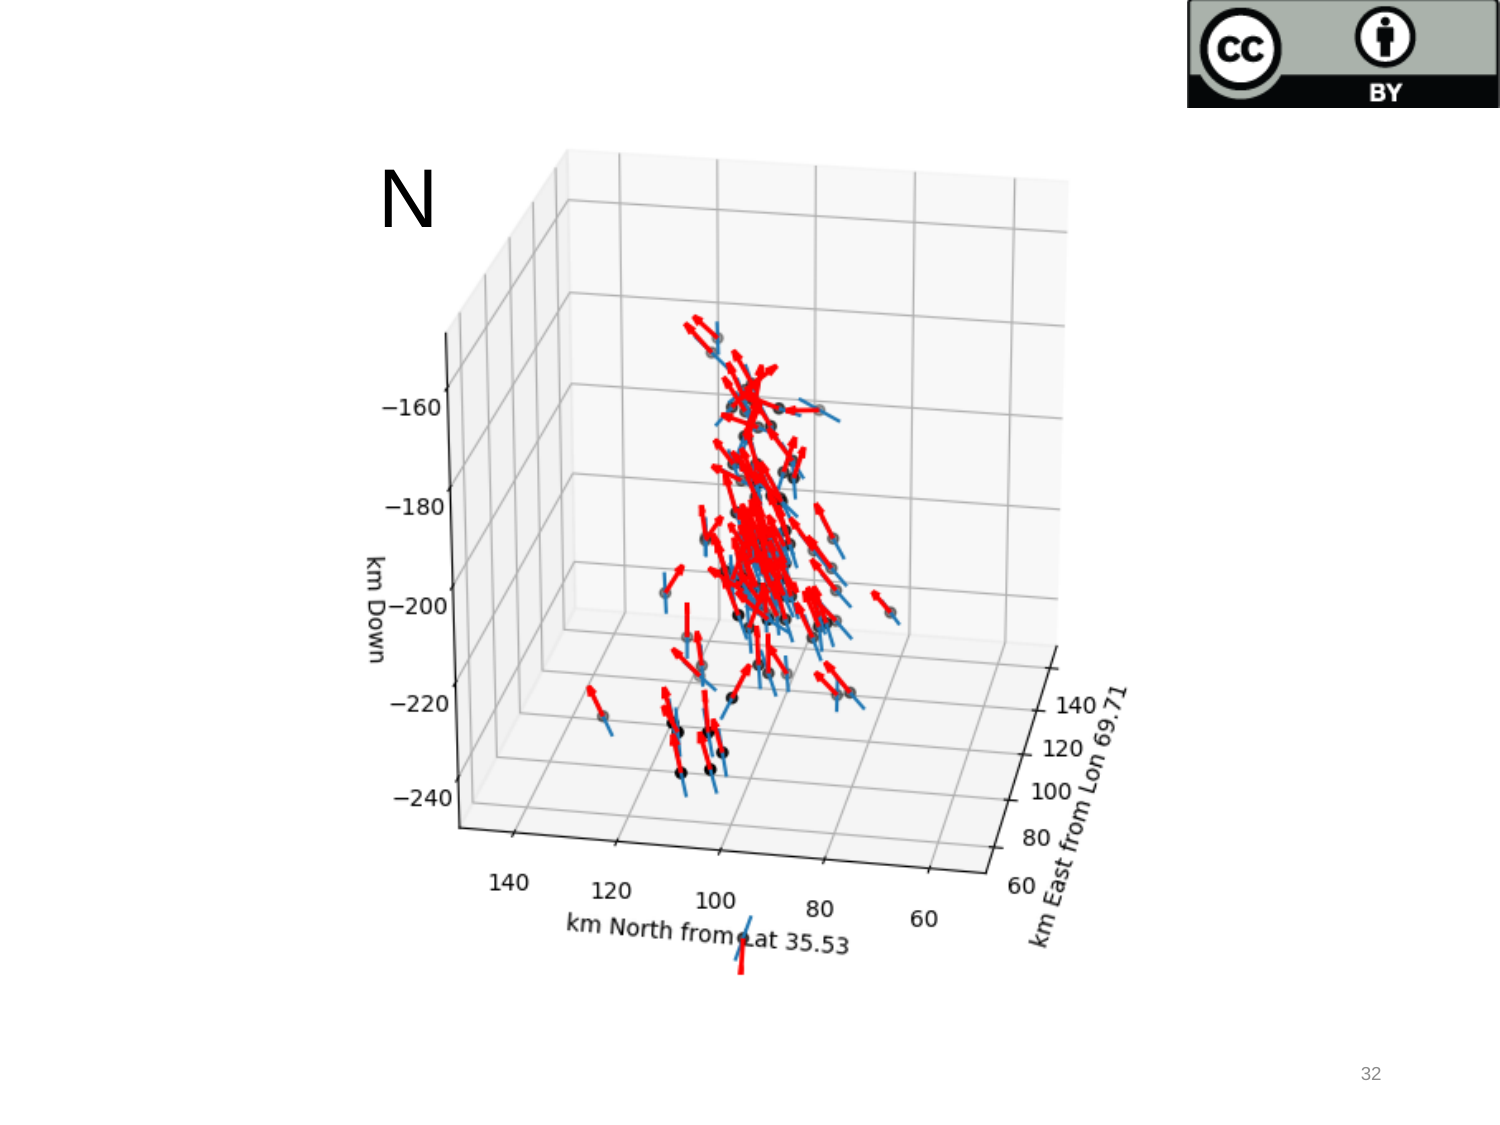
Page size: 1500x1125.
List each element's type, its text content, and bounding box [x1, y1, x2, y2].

picture [0, 0, 1500, 1048]
slide_number 32 [1059, 1048, 1397, 1103]
